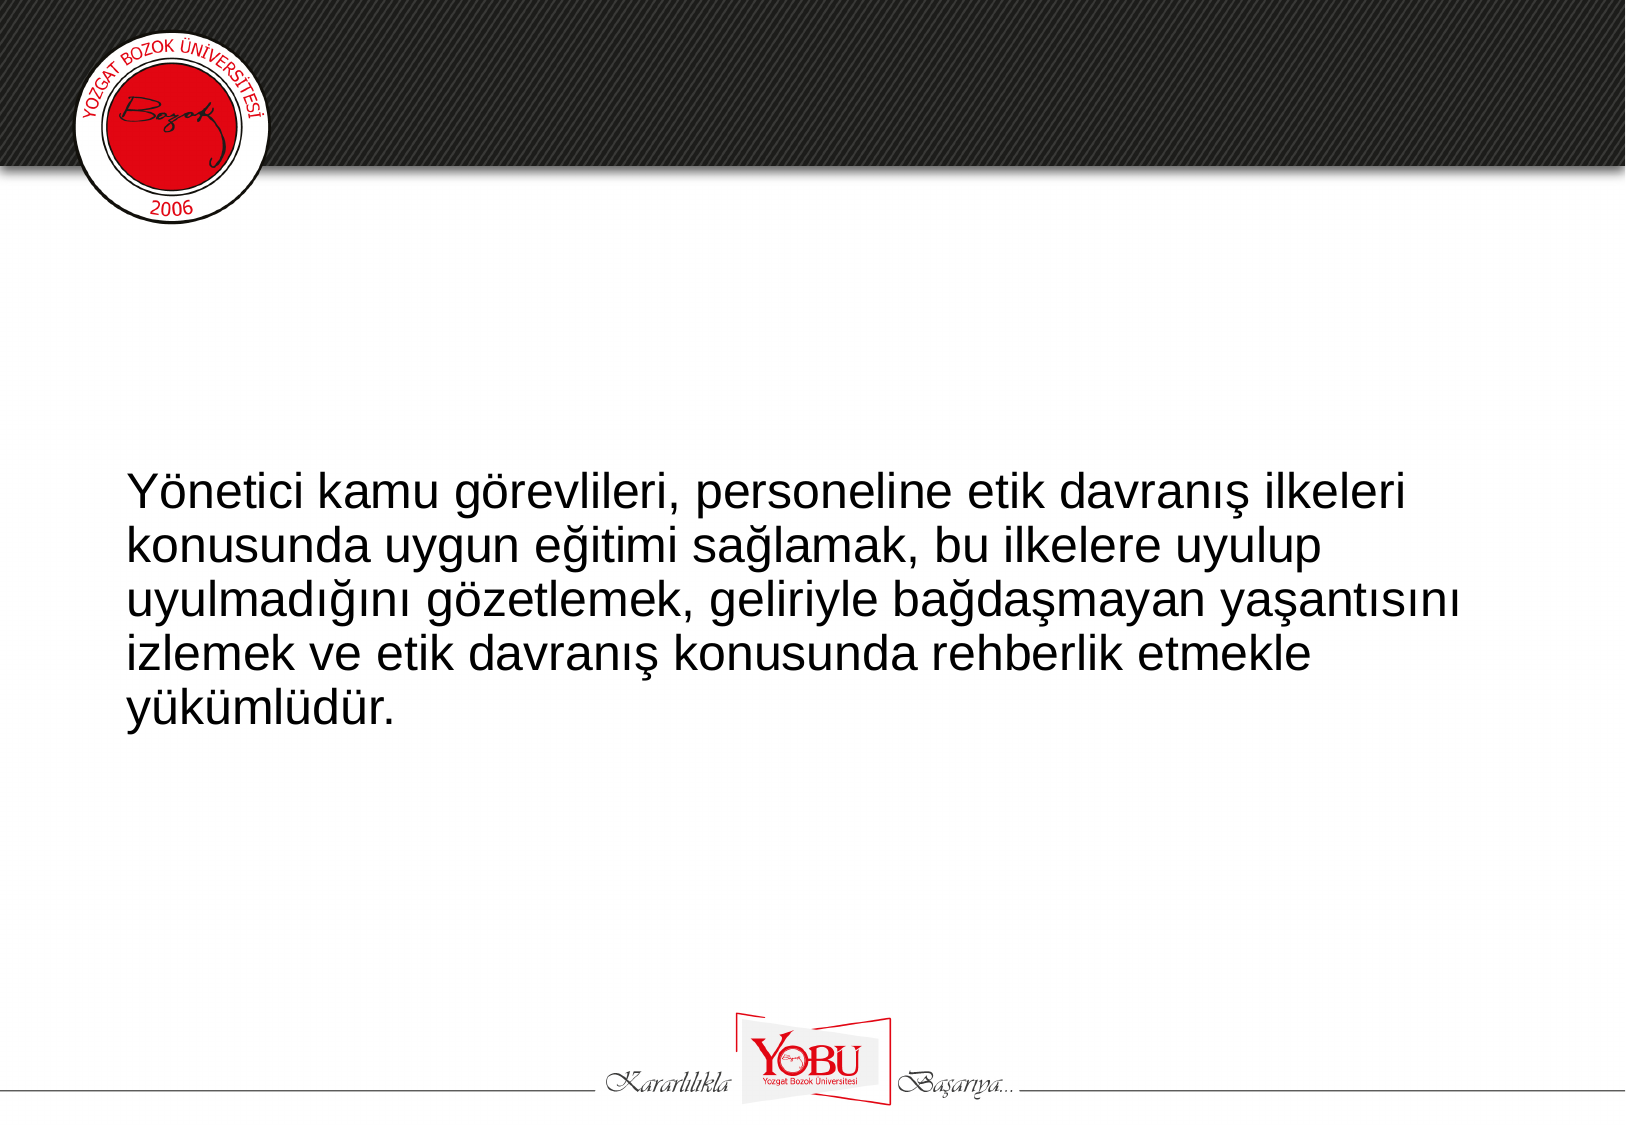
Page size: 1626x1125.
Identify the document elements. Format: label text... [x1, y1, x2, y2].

list Yönetici kamu görevlileri, personeline etik davranış ilkeleri konusunda uygun eğitimi sağlamak, bu ilkelere uyulup uyulmadığını gözetlemek, geliriyle bağdaşmayan yaşantısını izlemek ve etik davranış konusunda rehberlik etmekle yükümlüdür. [111, 377, 1514, 1014]
picture [0, 0, 1626, 1125]
